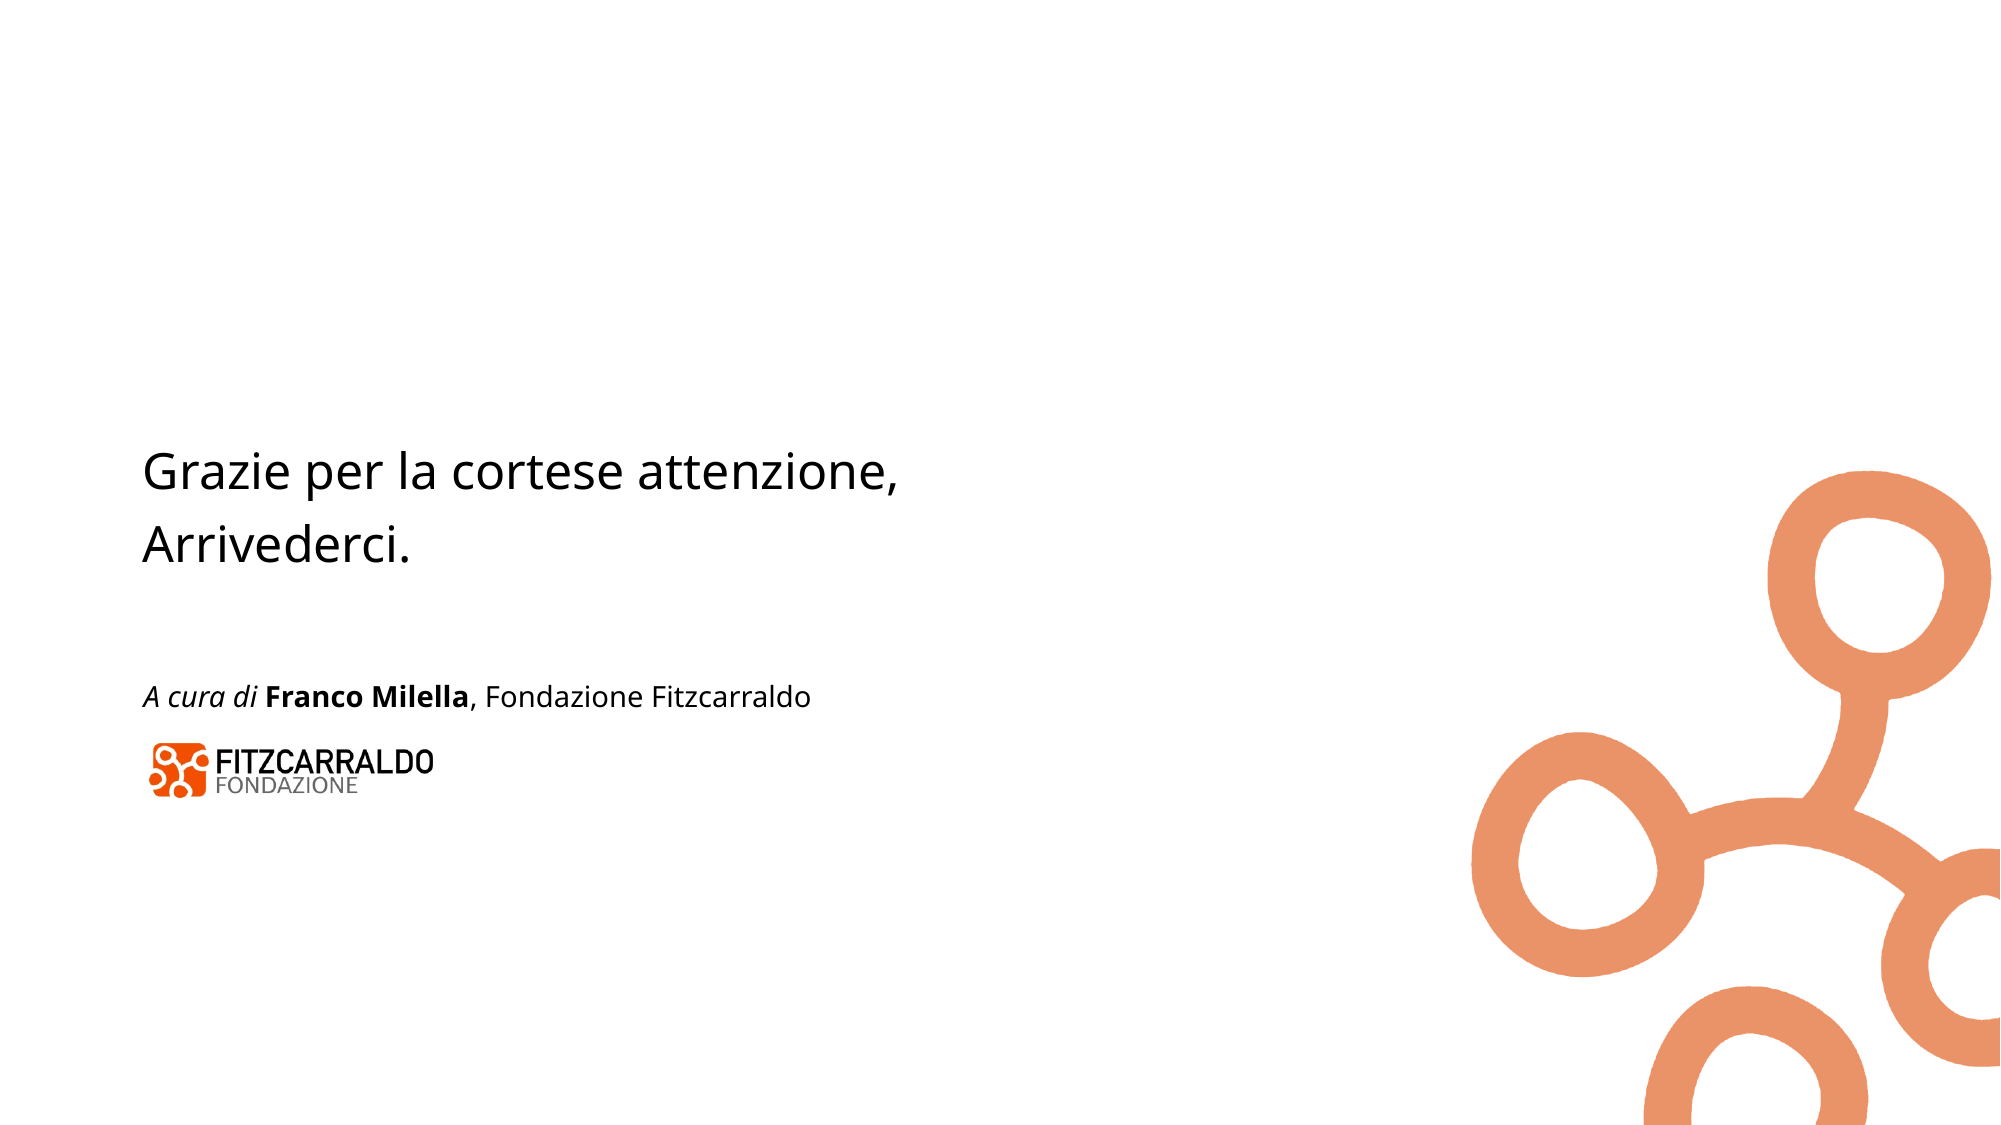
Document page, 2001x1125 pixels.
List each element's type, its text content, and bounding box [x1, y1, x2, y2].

text_box A cura di Franco Milella, Fondazione Fitzcarraldo [129, 670, 1129, 721]
text_box Grazie per la cortese attenzione, Arrivederci. [128, 420, 1369, 580]
picture [1442, 435, 2000, 1125]
picture [149, 743, 433, 798]
